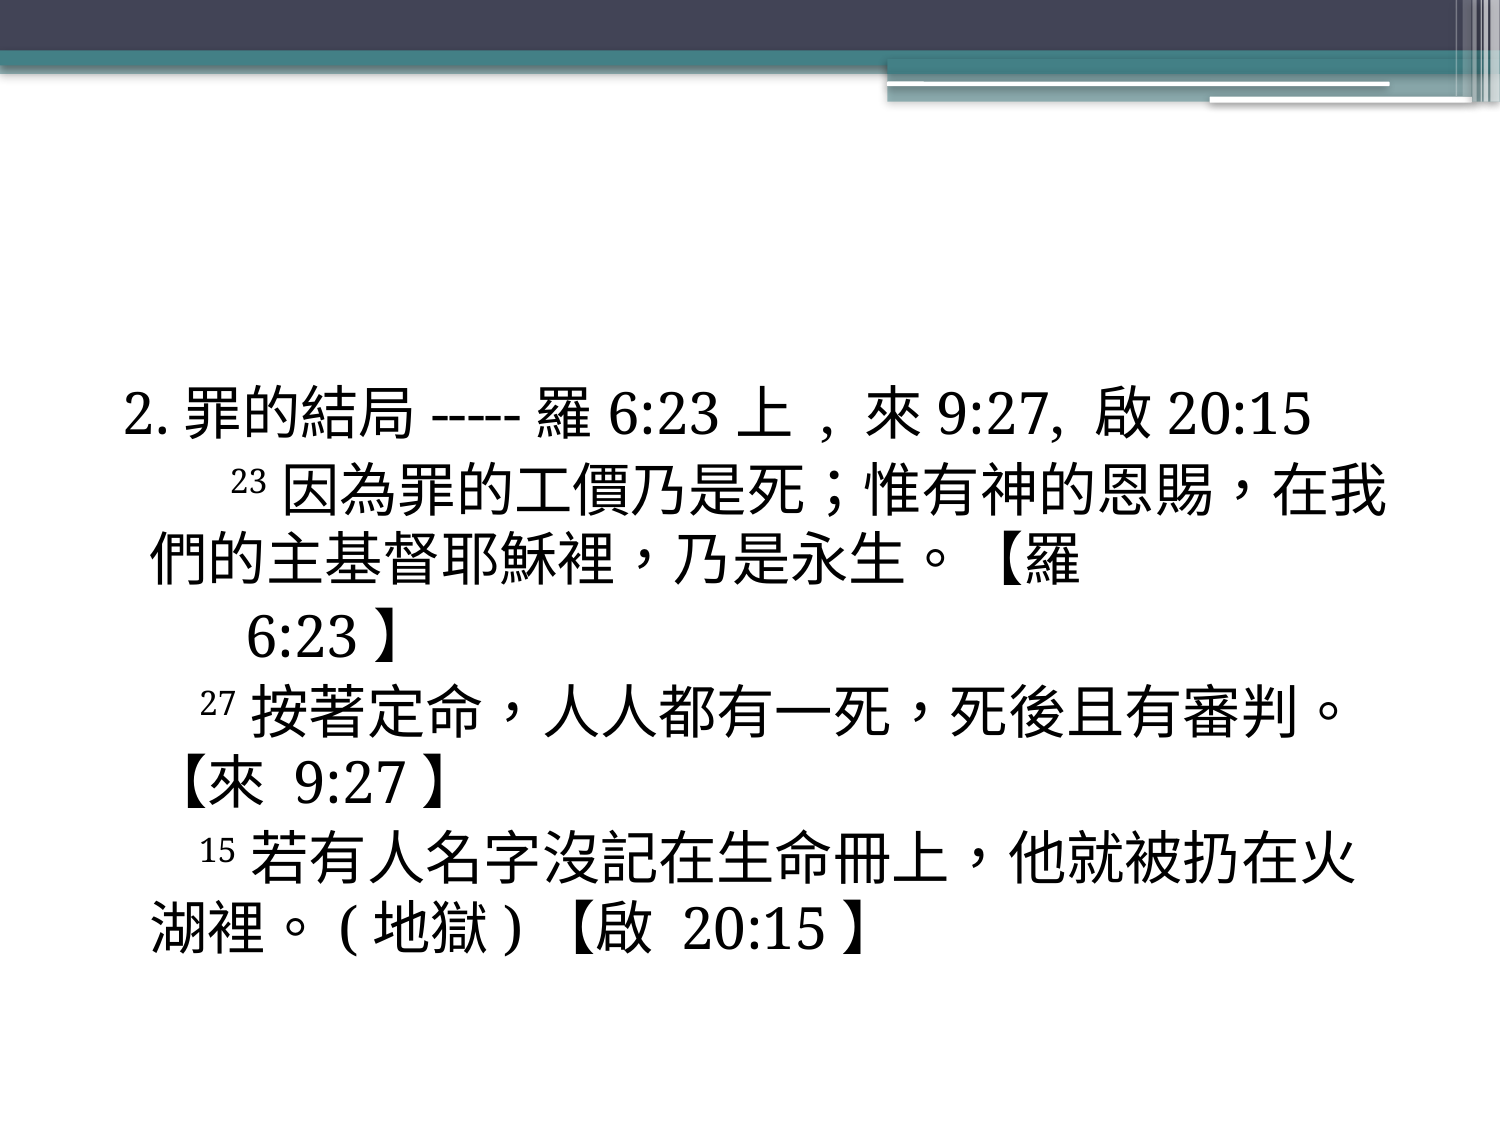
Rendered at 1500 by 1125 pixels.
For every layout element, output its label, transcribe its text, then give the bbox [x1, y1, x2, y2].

list 2.罪的結局-----羅6:23上 , 來9:27, 啟20:15 23因為罪的工價乃是死；惟有神的恩賜，在我們的主基督耶穌裡，乃是永生。【羅 6:23】 27按著定命，人人都有一死，死後且有審判。【來 9:27】 15若有人名字沒記在生命冊上，他就被扔在火湖裡。(地獄)【啟 20:15】 [75, 368, 1425, 1079]
